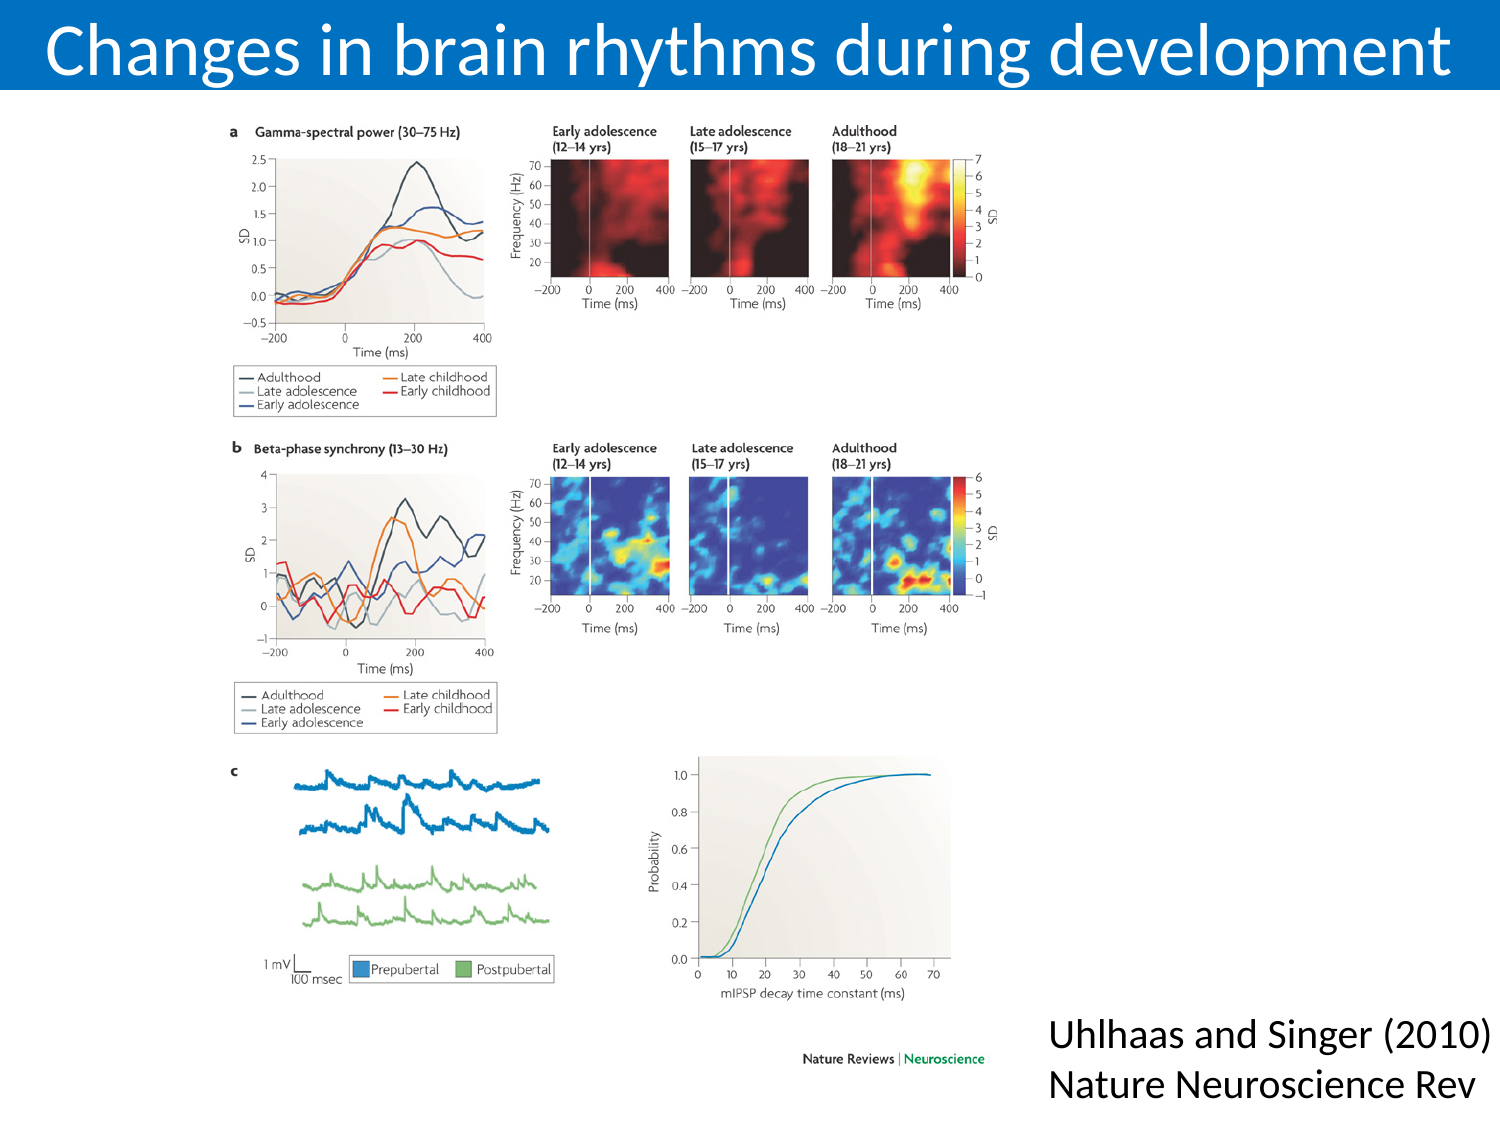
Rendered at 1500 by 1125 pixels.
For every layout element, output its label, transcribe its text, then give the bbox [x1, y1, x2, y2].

picture [229, 125, 997, 1067]
title Changes in brain rhythms during development [0, 0, 1500, 90]
text_box Uhlhaas and Singer (2010) Nature Neuroscience Rev [1033, 999, 1500, 1115]
